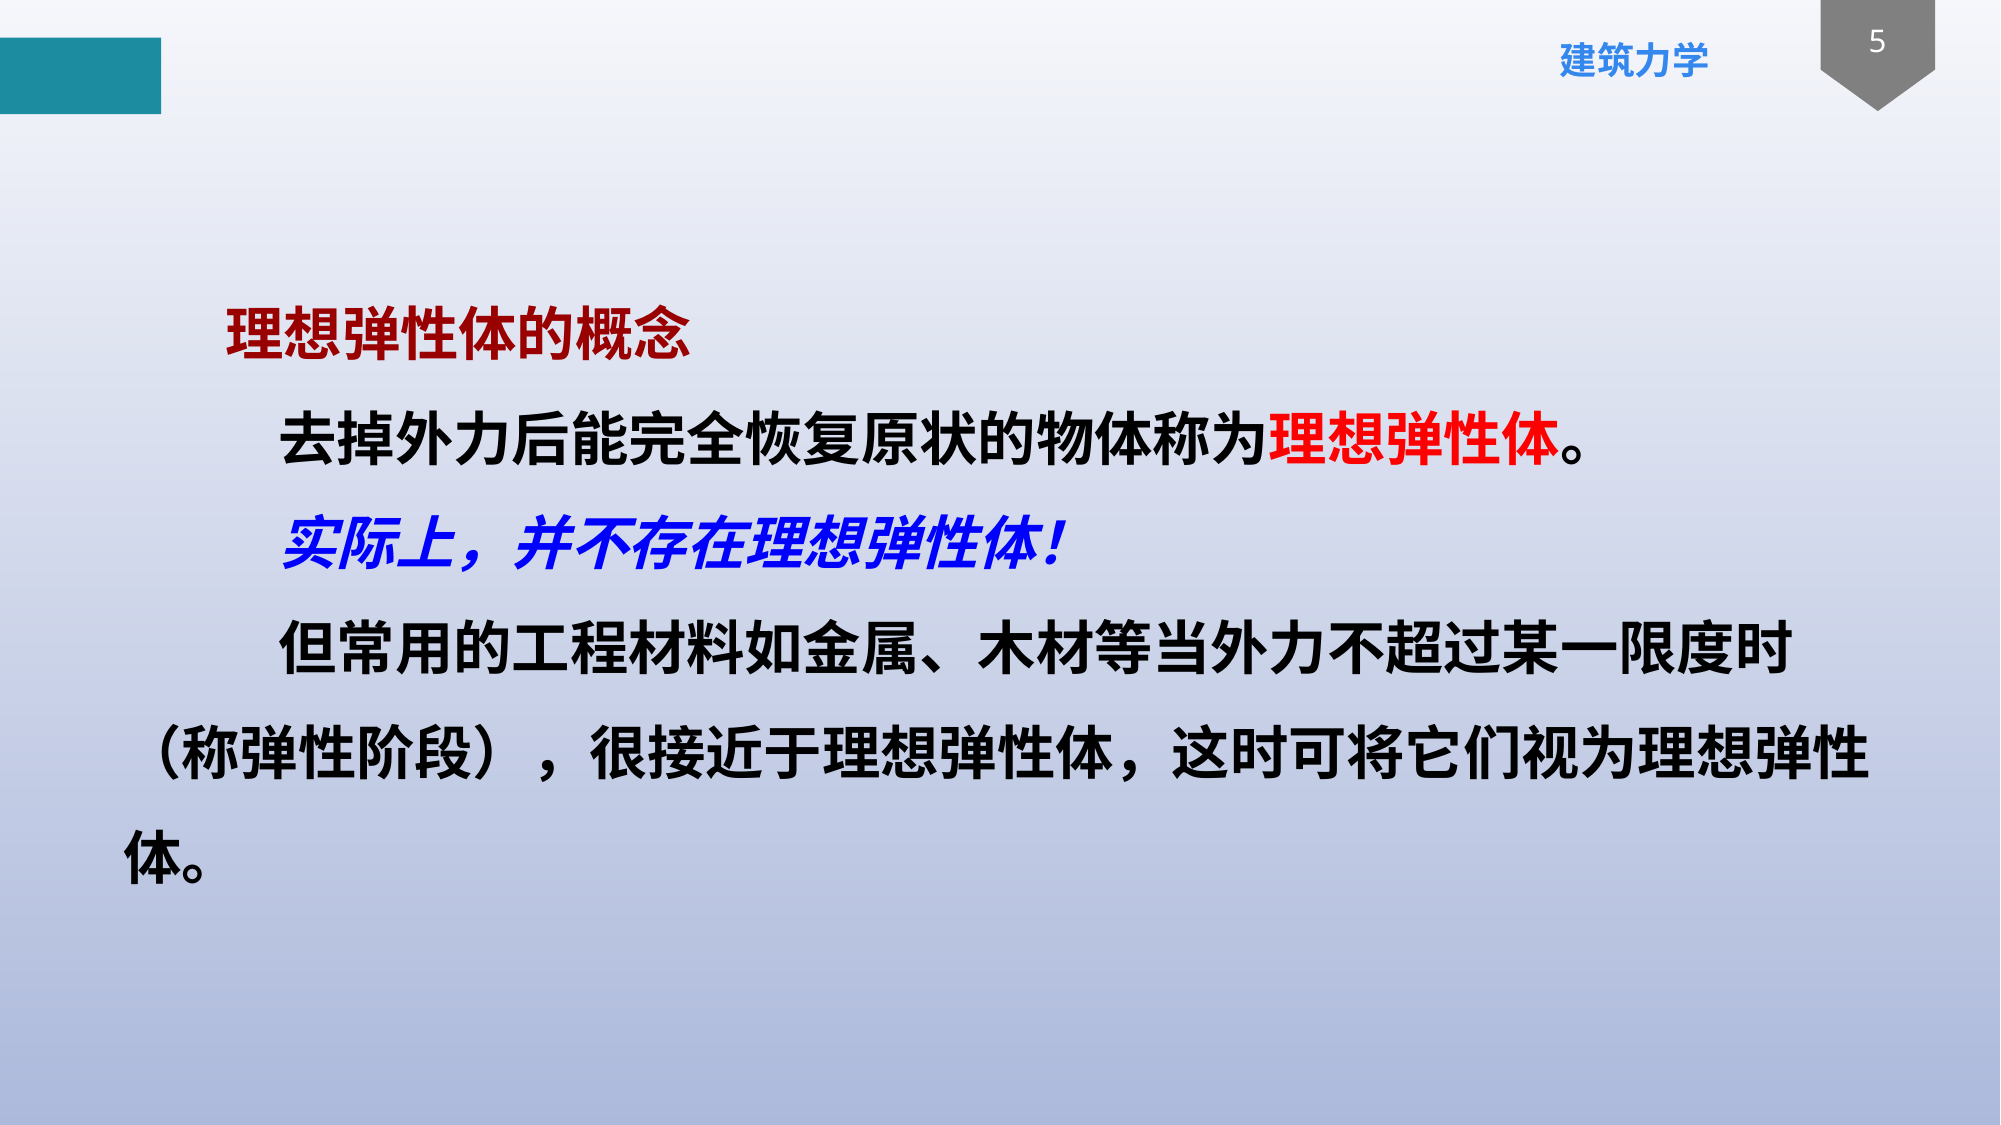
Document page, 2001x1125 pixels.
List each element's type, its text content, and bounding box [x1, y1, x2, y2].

list 理想弹性体的概念 去掉外力后能完全恢复原状的物体称为理想弹性体。 实际上，并不存在理想弹性体！ 但常用的工程材料如金属、木材等当外力不超过某一限度时（称弹性阶段），很接近于理想弹性体，这时可将它们视为理想弹性体。 [108, 254, 1900, 1040]
